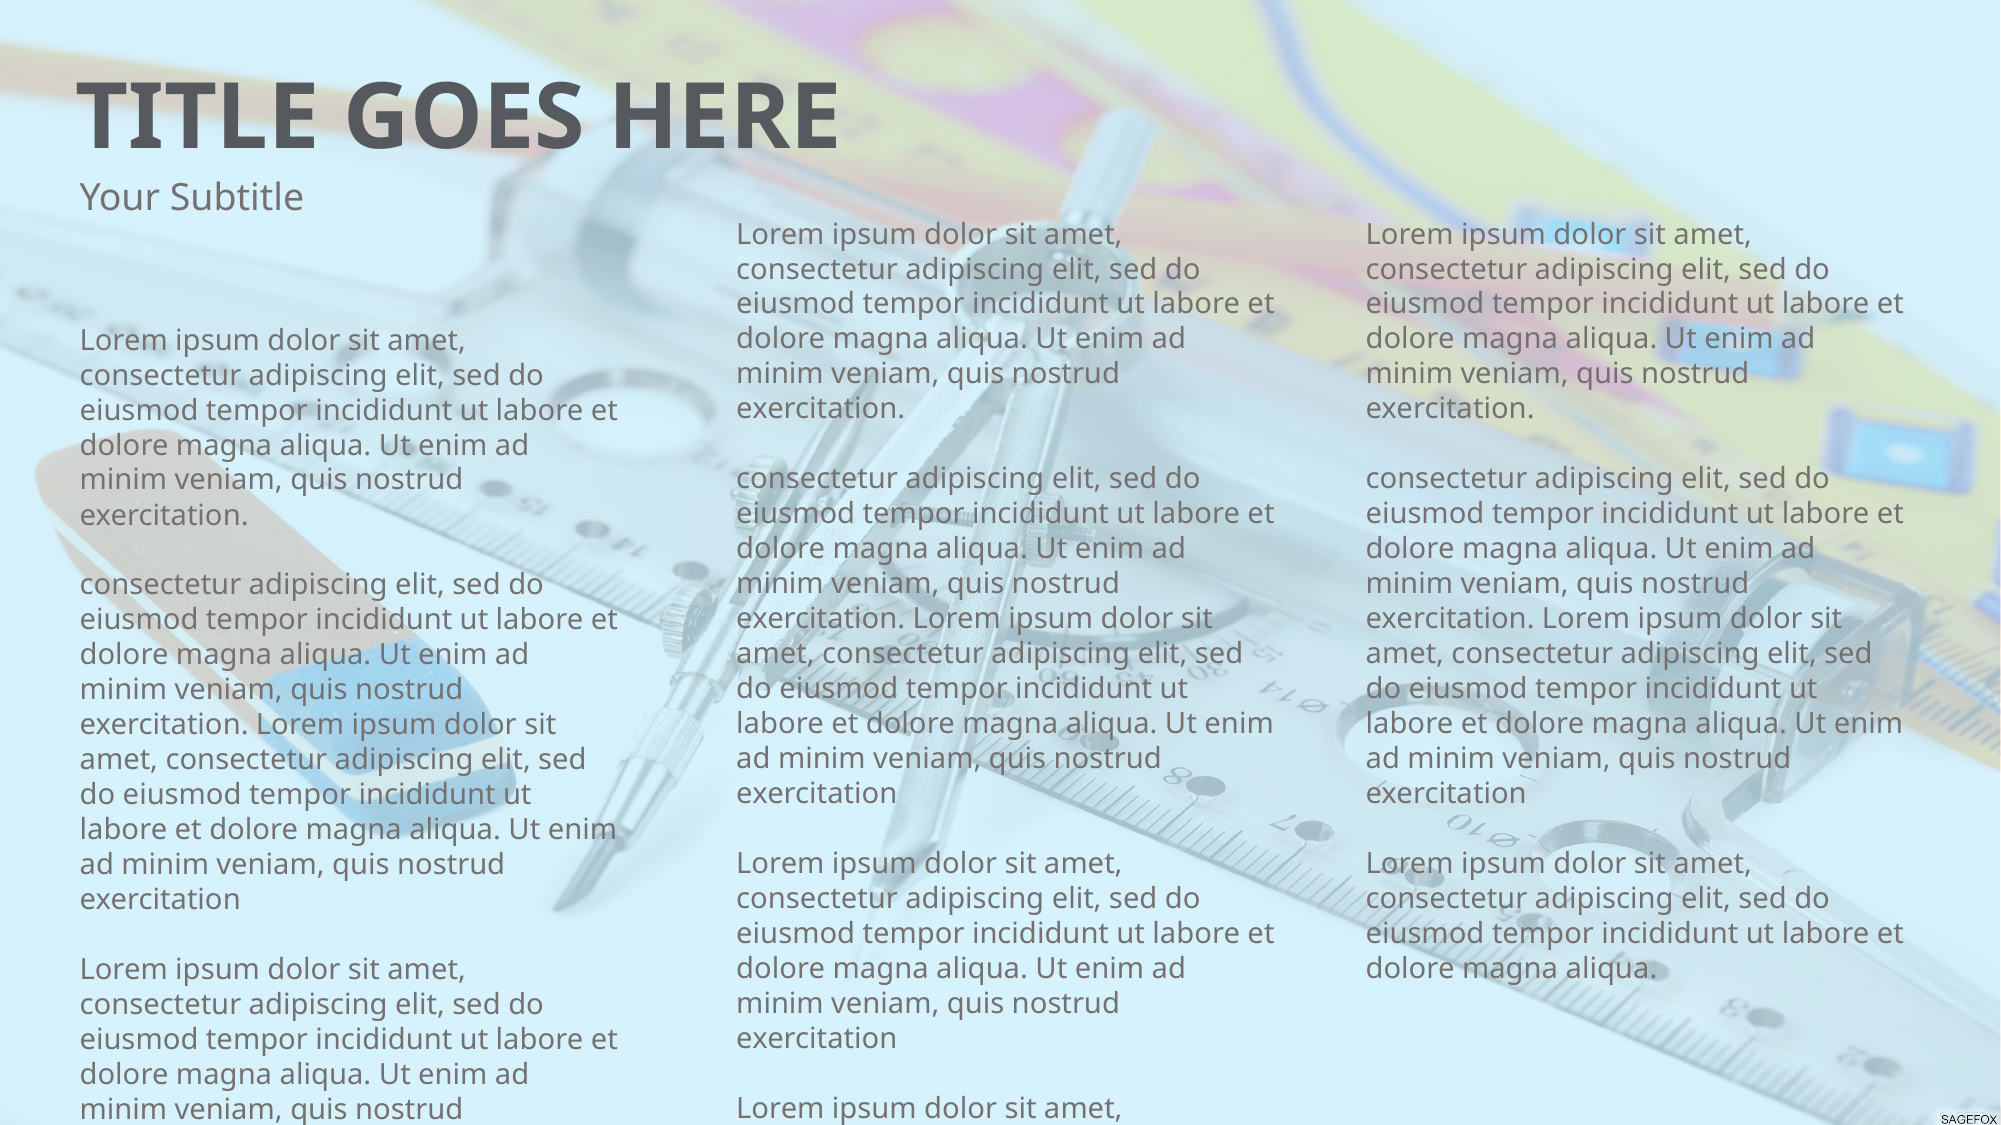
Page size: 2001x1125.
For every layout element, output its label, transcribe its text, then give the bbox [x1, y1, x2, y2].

picture [1938, 1114, 1999, 1125]
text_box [60, 49, 1020, 227]
text_box Lorem ipsum dolor sit amet, consectetur adipiscing elit, sed do eiusmod tempor incididunt ut labore et dolore magna aliqua. Ut enim ad minim veniam, quis nostrud exercitation. consectetur adipiscing elit, sed do eiusmod tempor incididunt ut labore et dolore magna aliqua. Ut enim ad minim veniam, quis nostrud exercitation. Lorem ipsum dolor sit amet, consectetur adipiscing elit, sed do eiusmod tempor incididunt ut labore et dolore magna aliqua. Ut enim ad minim veniam, quis nostrud exercitation Lorem ipsum dolor sit amet, consectetur adipiscing elit, sed do eiusmod tempor incididunt ut labore et dolore magna aliqua. [1350, 207, 1921, 992]
text_box Lorem ipsum dolor sit amet, consectetur adipiscing elit, sed do eiusmod tempor incididunt ut labore et dolore magna aliqua. Ut enim ad minim veniam, quis nostrud exercitation. consectetur adipiscing elit, sed do eiusmod tempor incididunt ut labore et dolore magna aliqua. Ut enim ad minim veniam, quis nostrud exercitation. Lorem ipsum dolor sit amet, consectetur adipiscing elit, sed do eiusmod tempor incididunt ut labore et dolore magna aliqua. Ut enim ad minim veniam, quis nostrud exercitation Lorem ipsum dolor sit amet, consectetur adipiscing elit, sed do eiusmod tempor incididunt ut labore et dolore magna aliqua. Ut enim ad minim veniam, quis nostrud exercitation Lorem ipsum dolor sit amet, consectetur adipiscing elit, sed do eiusmod. [721, 207, 1292, 1125]
text_box Lorem ipsum dolor sit amet, consectetur adipiscing elit, sed do eiusmod tempor incididunt ut labore et dolore magna aliqua. Ut enim ad minim veniam, quis nostrud exercitation. consectetur adipiscing elit, sed do eiusmod tempor incididunt ut labore et dolore magna aliqua. Ut enim ad minim veniam, quis nostrud exercitation. Lorem ipsum dolor sit amet, consectetur adipiscing elit, sed do eiusmod tempor incididunt ut labore et dolore magna aliqua. Ut enim ad minim veniam, quis nostrud exercitation Lorem ipsum dolor sit amet, consectetur adipiscing elit, sed do eiusmod tempor incididunt ut labore et dolore magna aliqua. Ut enim ad minim veniam, quis nostrud exercitation. [64, 313, 635, 1125]
